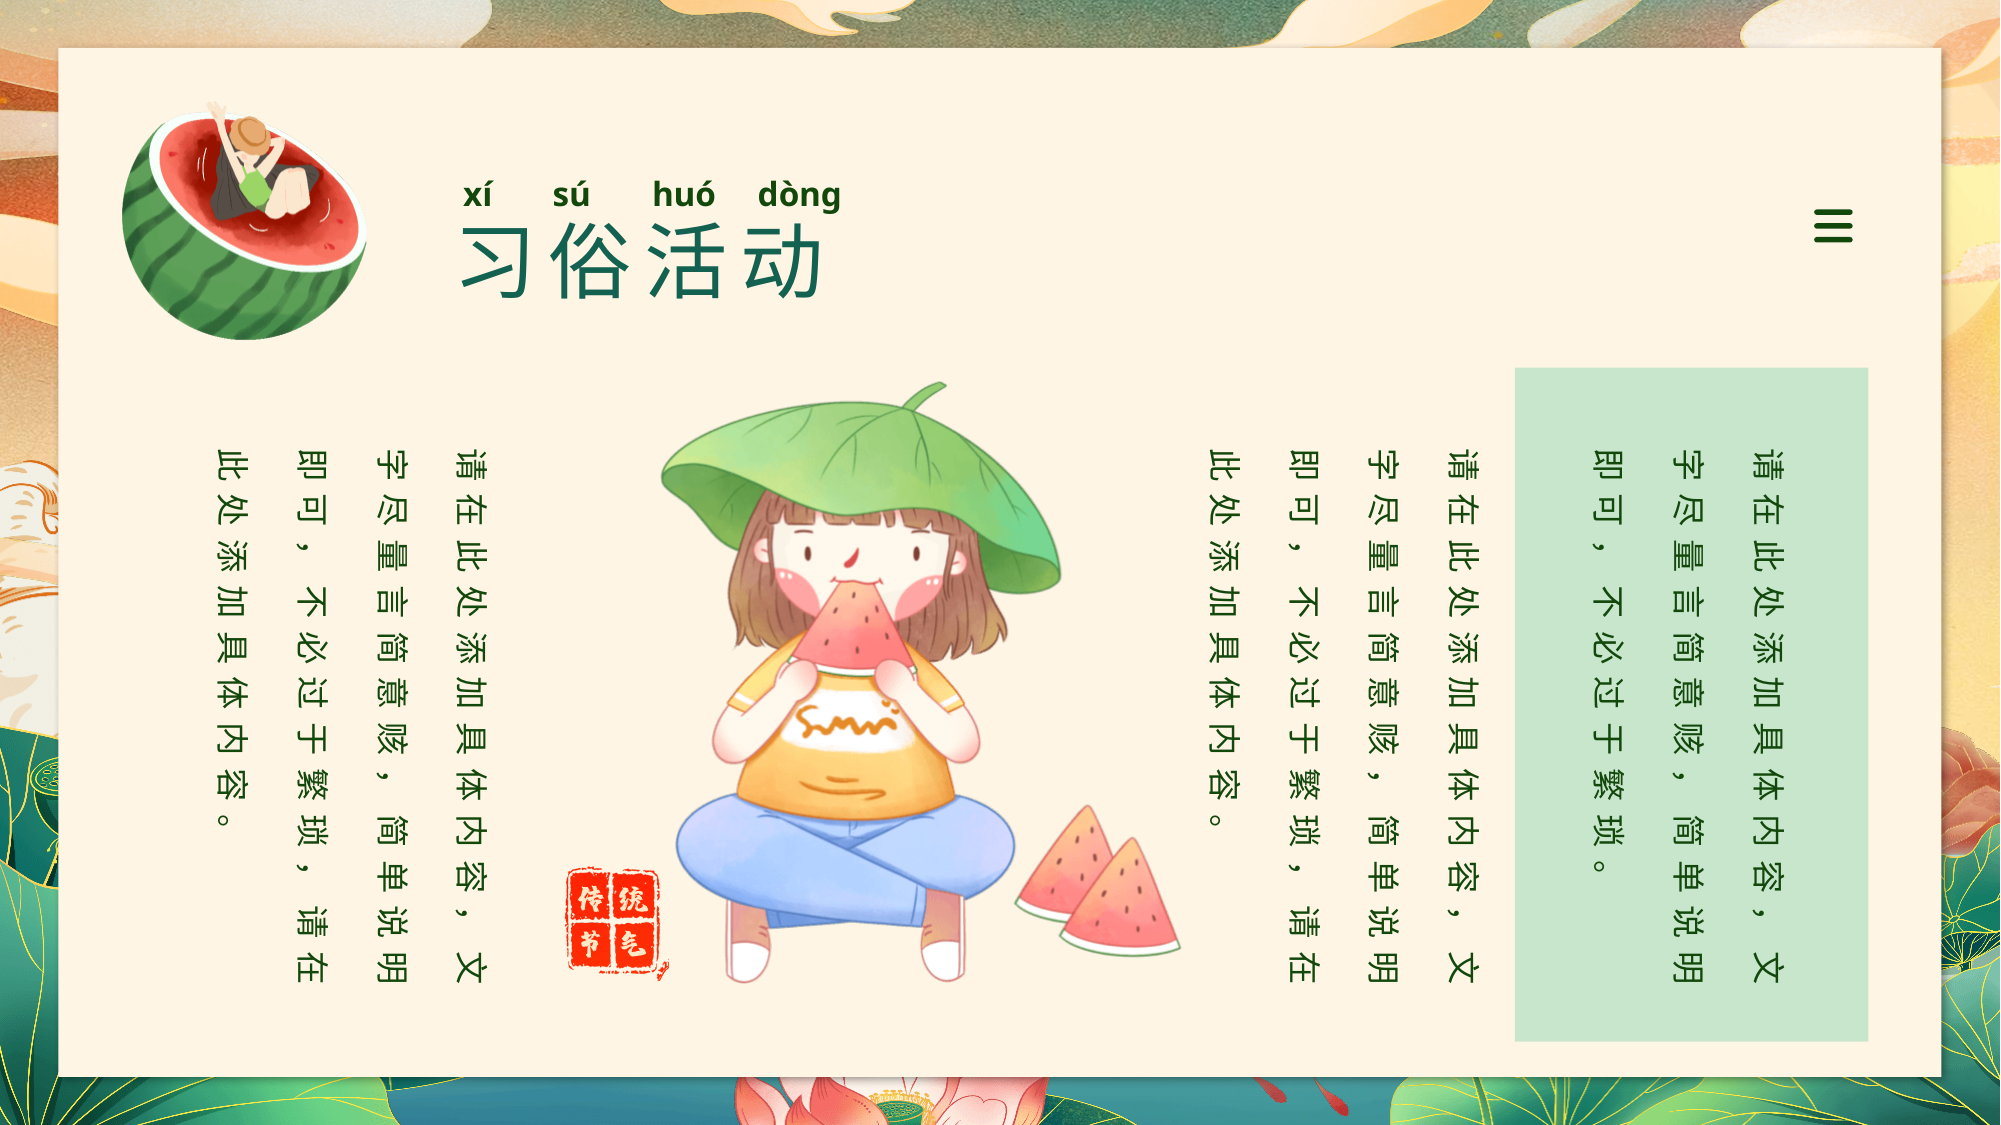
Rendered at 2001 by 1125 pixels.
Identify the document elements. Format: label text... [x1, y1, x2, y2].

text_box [1514, 367, 1869, 1042]
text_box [556, 369, 1247, 998]
text_box [1813, 208, 1854, 216]
text_box 请在此处添加具体内容，文字尽量言简意赅，简单说明即可，不必过于繁琐，请在此处添加具体内容。 [187, 433, 541, 1017]
text_box [1813, 235, 1854, 244]
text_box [403, 165, 874, 319]
text_box 请在此处添加具体内容，文字尽量言简意赅，简单说明即可，不必过于繁琐，请在此处添加具体内容。 [1178, 433, 1514, 1017]
picture [0, 0, 2000, 1125]
text_box [1813, 222, 1854, 230]
